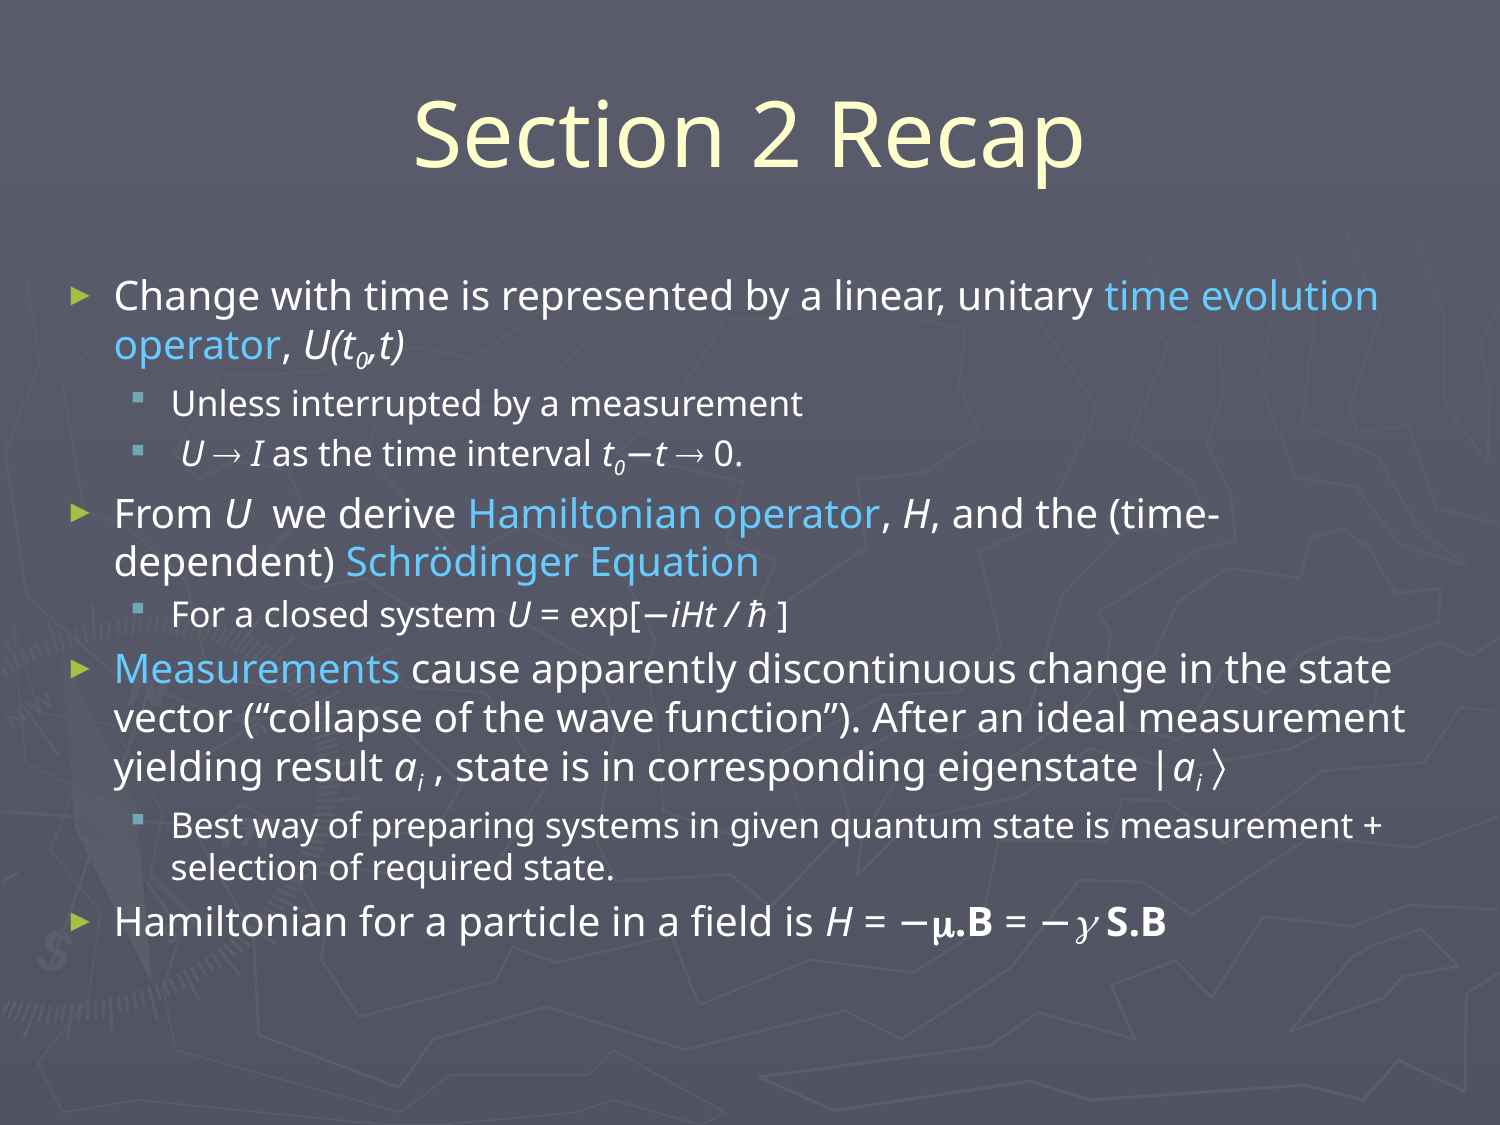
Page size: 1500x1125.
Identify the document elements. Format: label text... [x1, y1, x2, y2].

list Change with time is represented by a linear, unitary time evolution operator, U(t0,t) Unless interrupted by a measurement U  I as the time interval t0−t  0. From U we derive Hamiltonian operator, H, and the (time-dependent) Schrödinger Equation For a closed system U = exp[−iHt / ħ ] Measurements cause apparently discontinuous change in the state vector (“collapse of the wave function”). After an ideal measurement yielding result ai , state is in corresponding eigenstate |ai  Best way of preparing systems in given quantum state is measurement + selection of required state. Hamiltonian for a particle in a field is H = −.B = − S.B [49, 262, 1451, 1001]
title Section 2 Recap [49, 37, 1451, 226]
